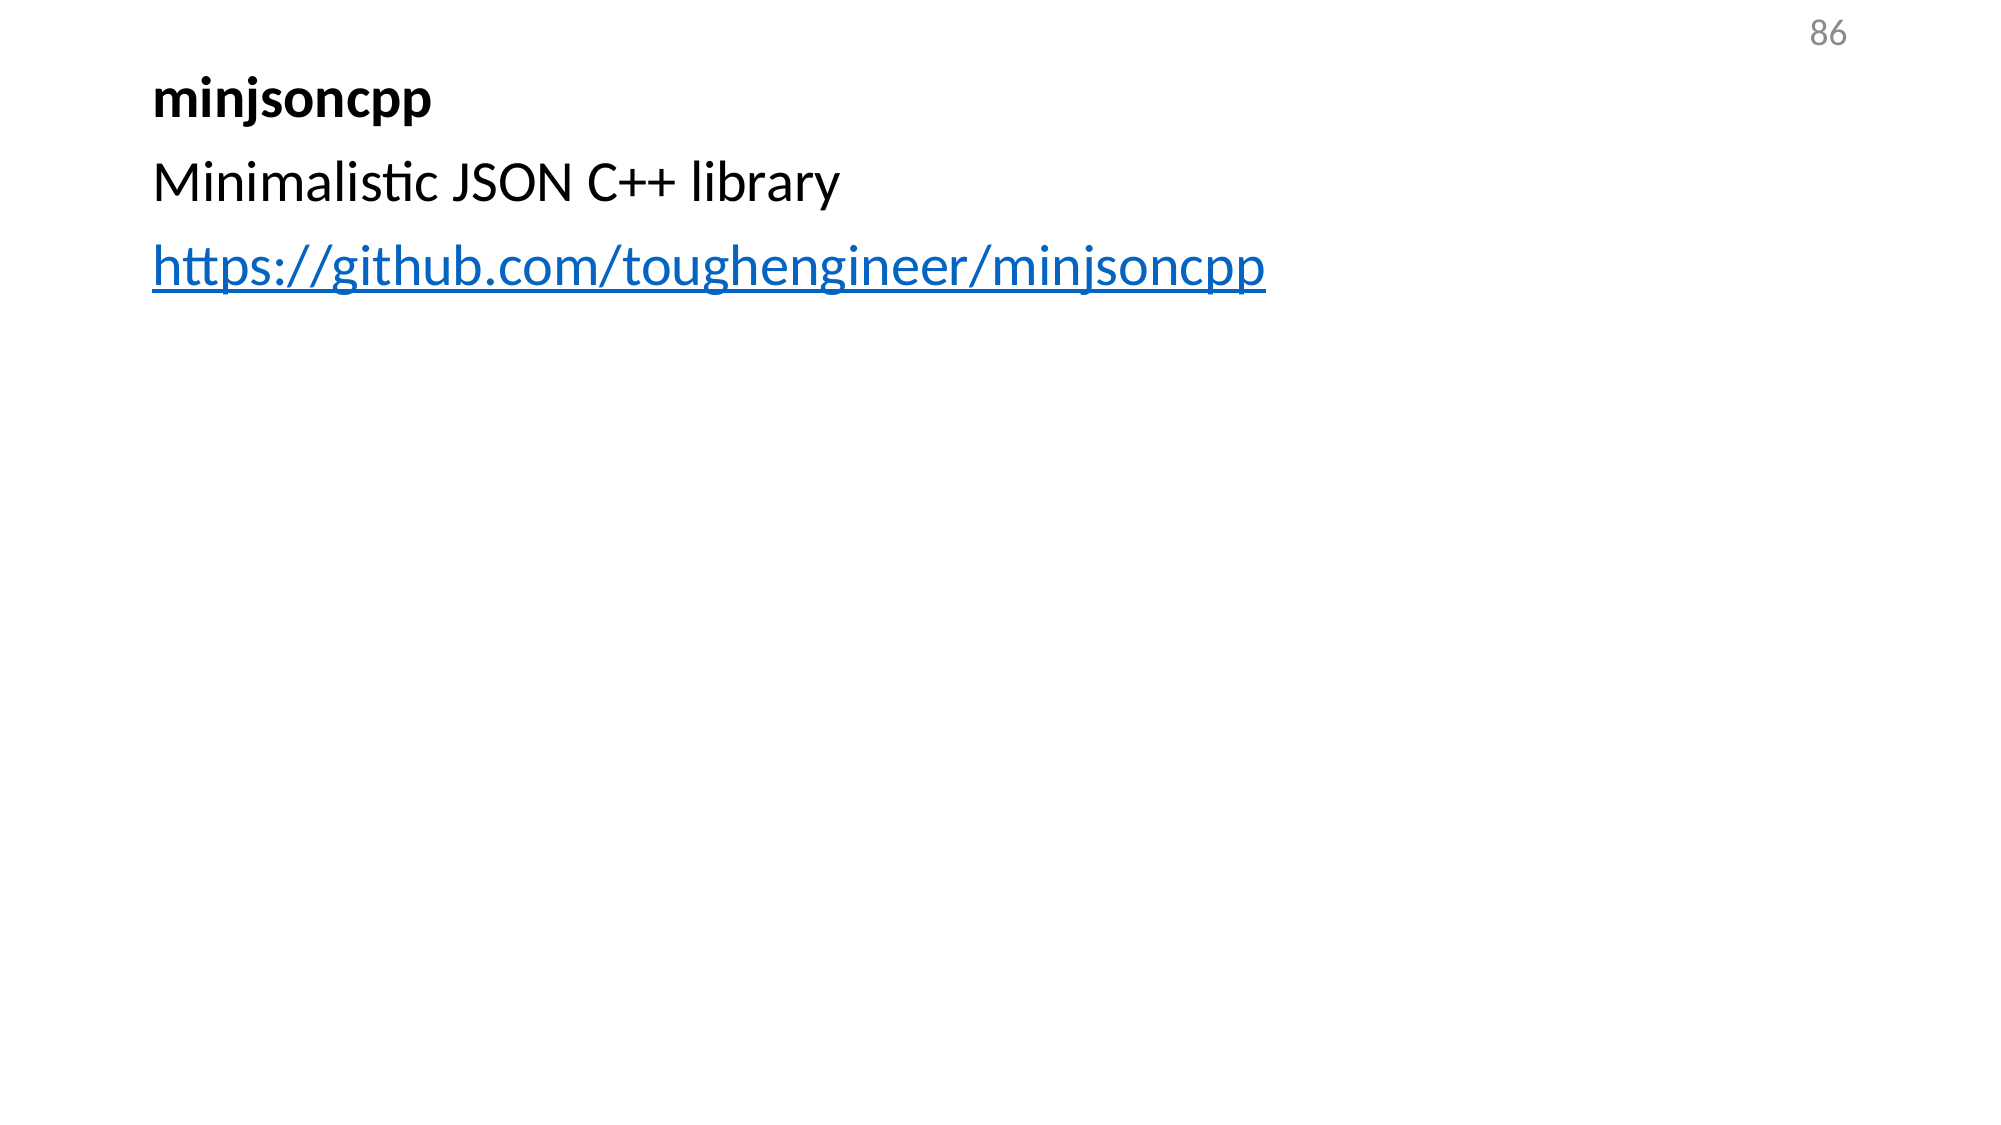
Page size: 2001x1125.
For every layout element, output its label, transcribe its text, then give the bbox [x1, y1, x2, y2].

slide_number 86 [1412, 0, 1863, 60]
list minjsoncpp Minimalistic JSON C++ library https://github.com/toughengineer/minjsoncpp [137, 59, 1863, 908]
